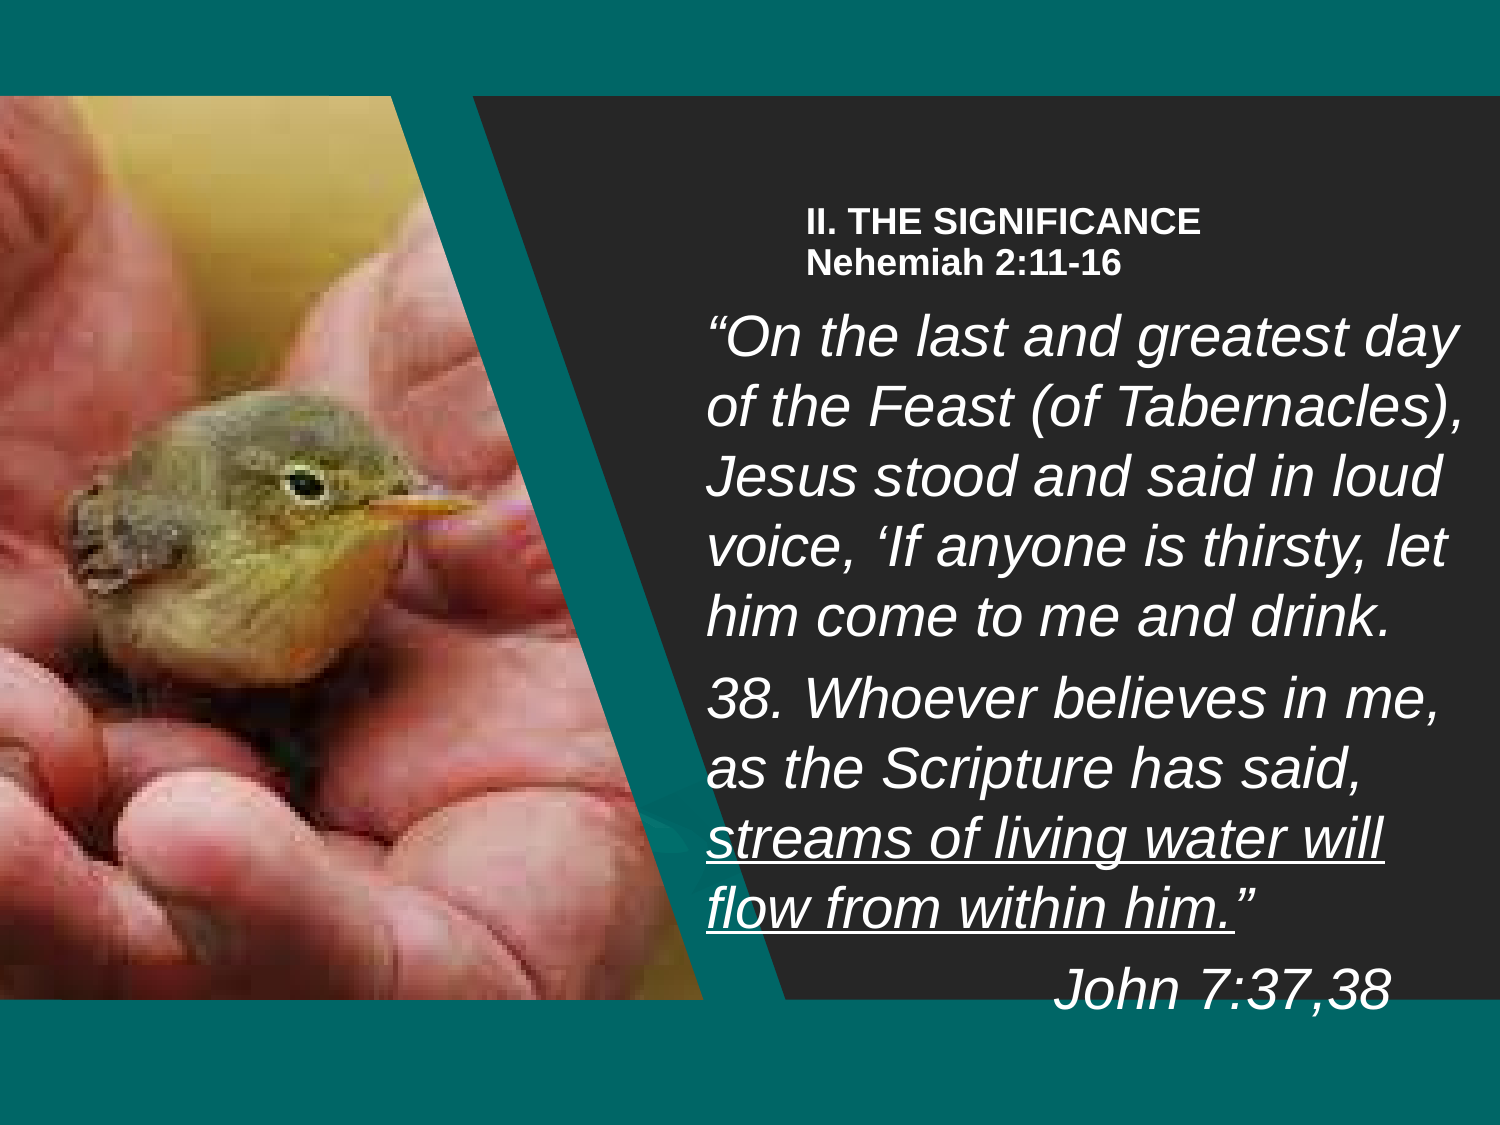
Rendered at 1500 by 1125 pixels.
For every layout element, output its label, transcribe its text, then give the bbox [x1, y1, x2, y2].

title II. THE SIGNIFICANCE Nehemiah 2:11-16 [704, 141, 1483, 291]
picture [0, 95, 704, 1000]
text_box [471, 94, 1500, 290]
subtitle “On the last and greatest day of the Feast (of Tabernacles), Jesus stood and said in loud voice, ‘If anyone is thirsty, let him come to me and drink. 38. Whoever believes in me, as the Scripture has said, streams of living water will flow from within him.” John 7:37,38 [704, 290, 1500, 998]
